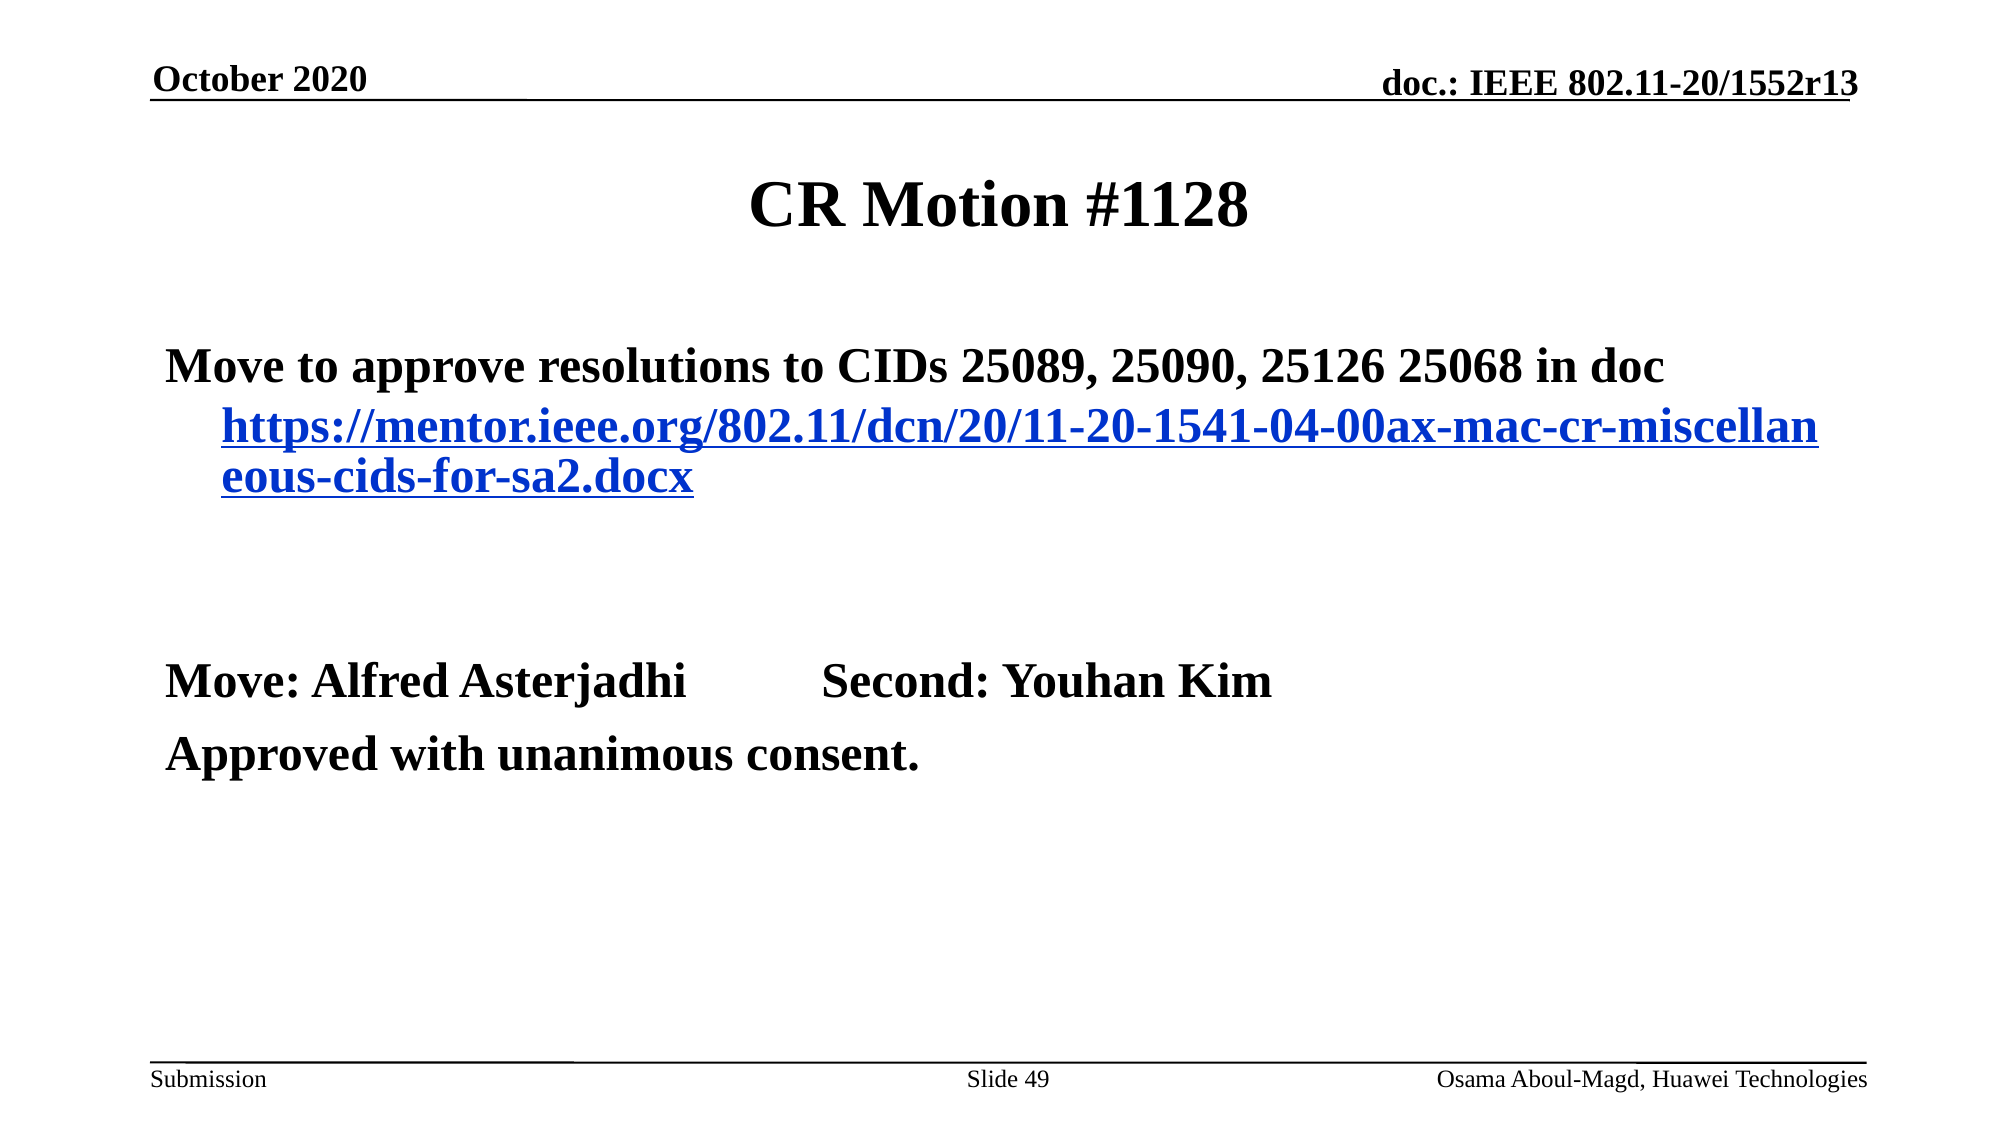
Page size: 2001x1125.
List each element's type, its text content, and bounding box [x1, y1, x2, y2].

list Move to approve resolutions to CIDs 25089, 25090, 25126 25068 in doc https://mentor.ieee.org/802.11/dcn/20/11-20-1541-04-00ax-mac-cr-miscellaneous-cids-for-sa2.docx Move: Alfred Asterjadhi Second: Youhan Kim Approved with unanimous consent. [149, 324, 1850, 1000]
slide_number Slide 49 [950, 1061, 1067, 1123]
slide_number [152, 54, 563, 100]
title CR Motion #1128 [149, 112, 1850, 288]
footer Osama Aboul-Magd, Huawei Technologies [1171, 1061, 1869, 1093]
